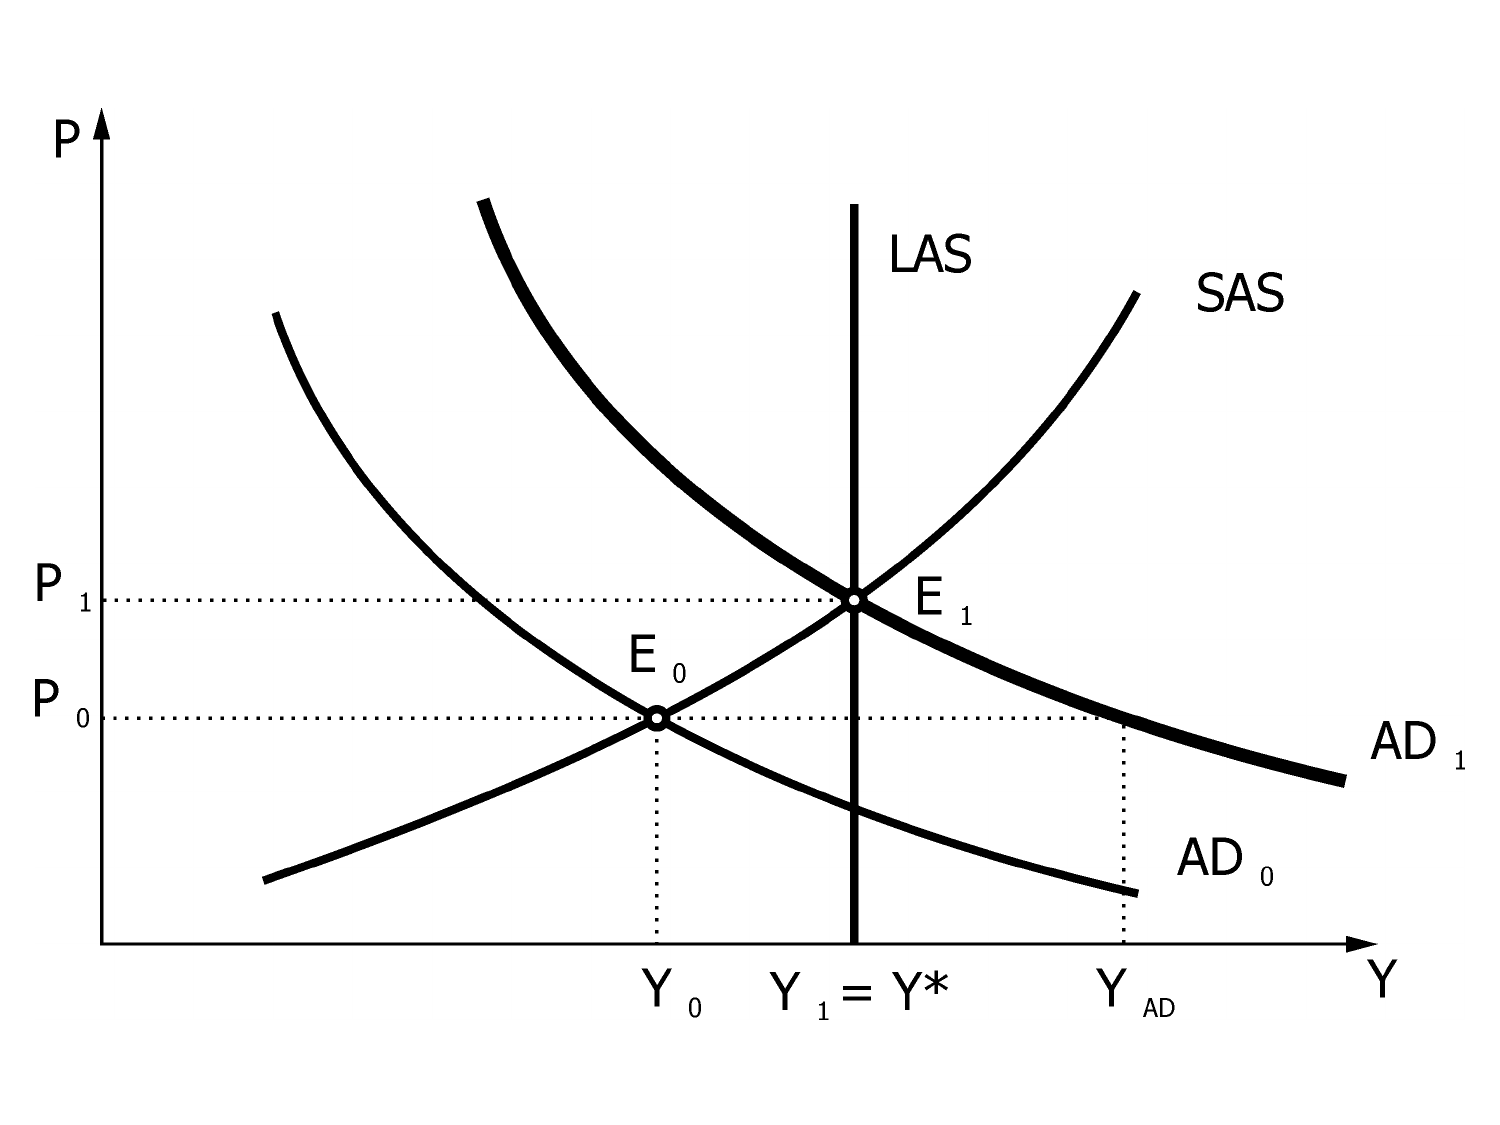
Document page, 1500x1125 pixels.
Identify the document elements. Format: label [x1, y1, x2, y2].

picture [35, 107, 1465, 1020]
